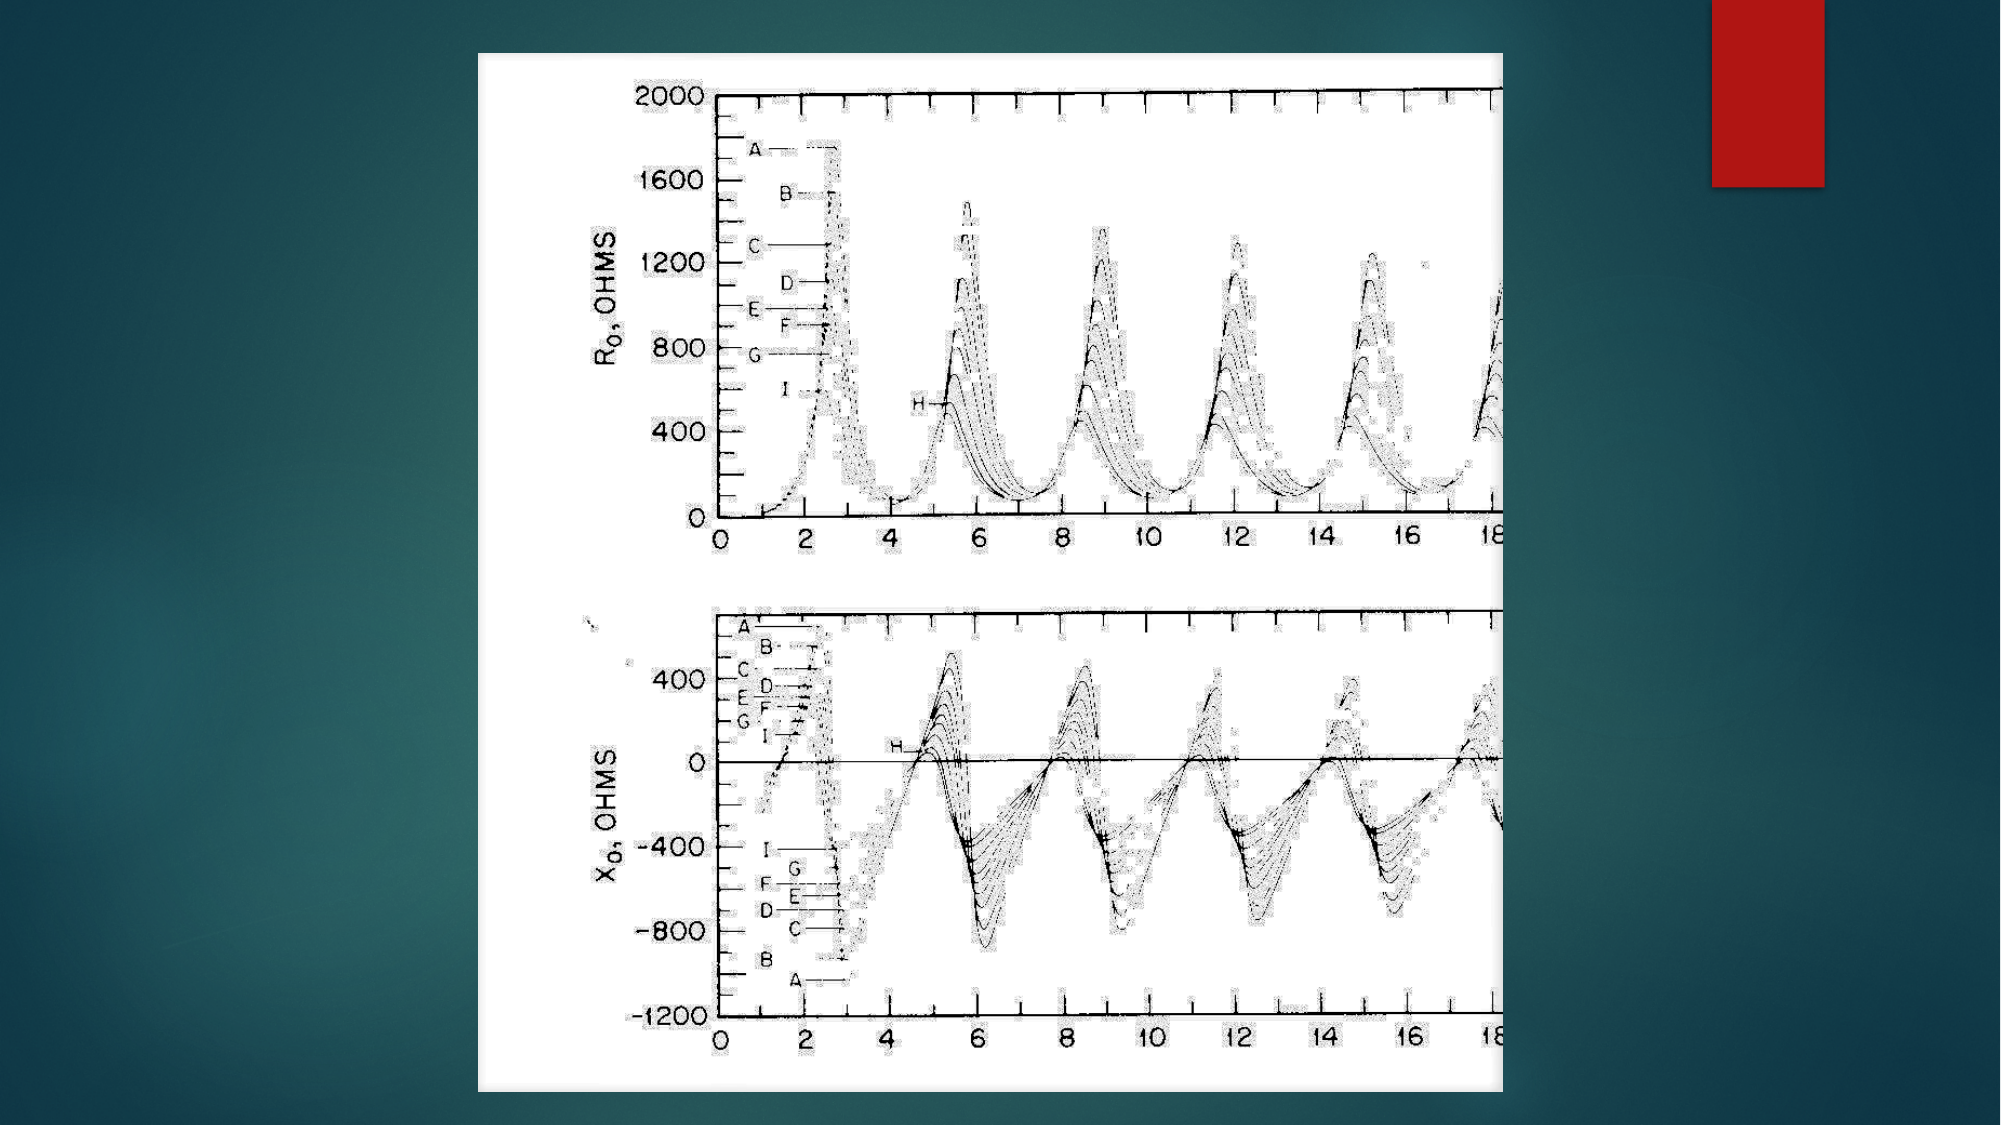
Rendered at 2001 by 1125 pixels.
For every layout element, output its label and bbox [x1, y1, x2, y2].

picture [0, 0, 1576, 1125]
